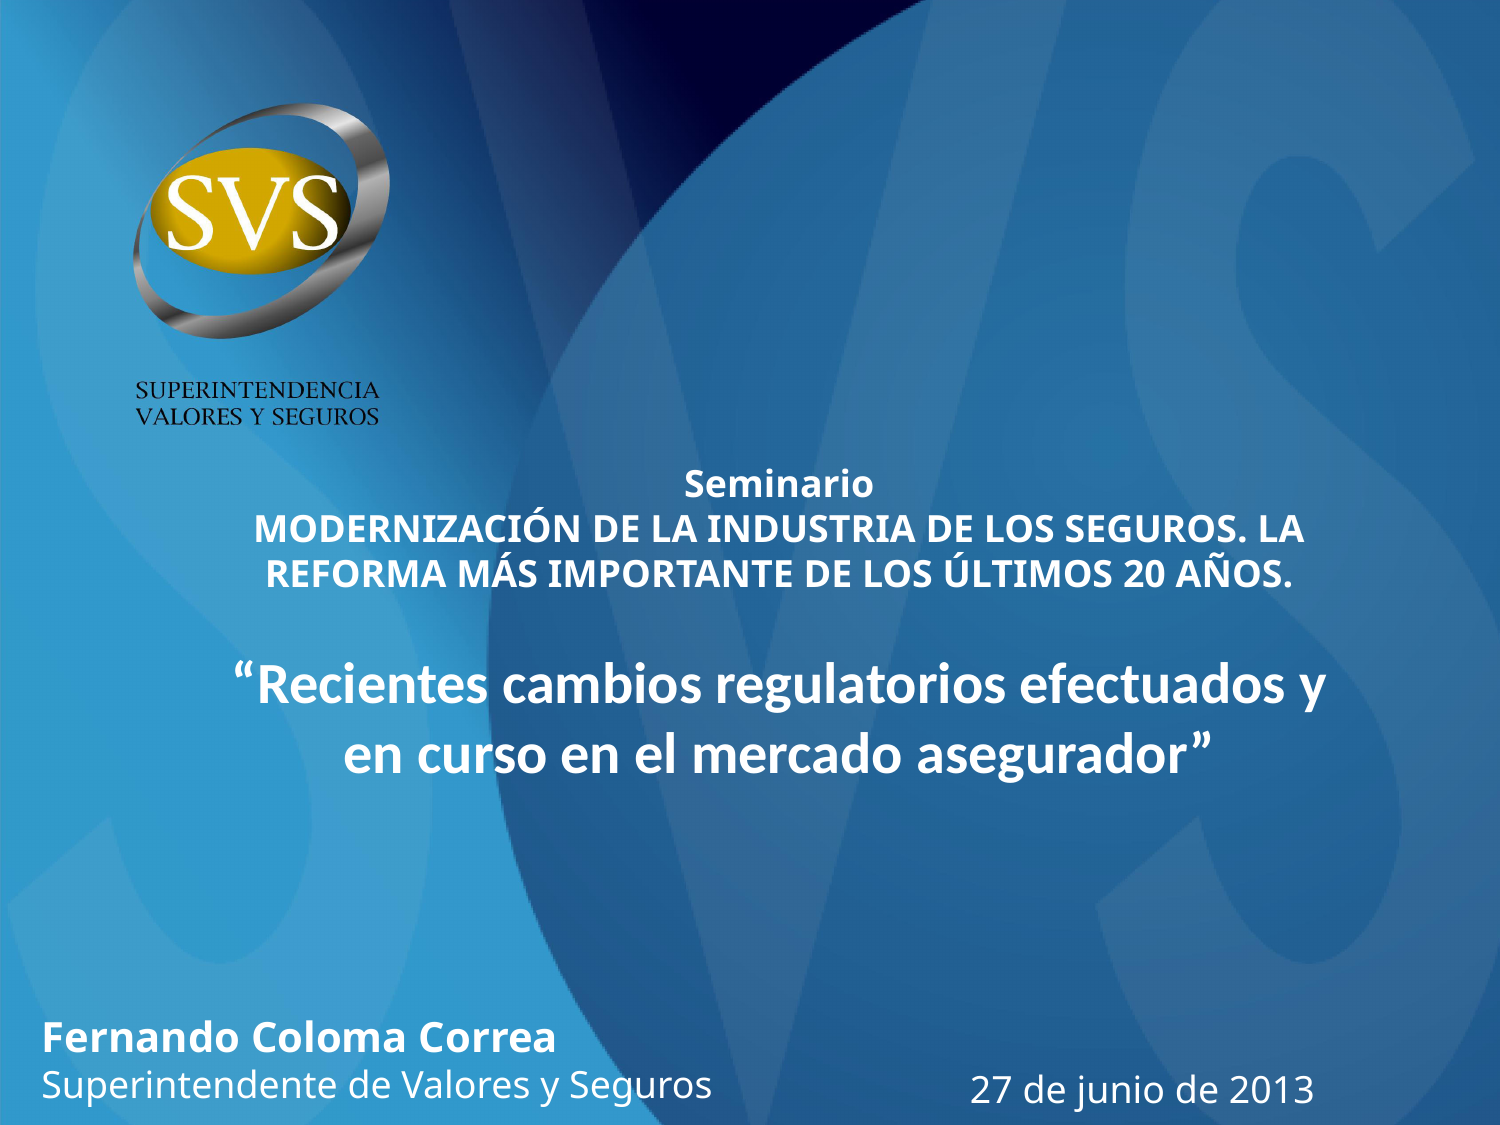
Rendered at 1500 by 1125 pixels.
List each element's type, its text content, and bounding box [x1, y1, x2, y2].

picture [0, 0, 1500, 1125]
text_box Fernando Coloma Correa Superintendente de Valores y Seguros [26, 1003, 809, 1114]
text_box Seminario MODERNIZACIÓN DE LA INDUSTRIA DE LOS SEGUROS. LA REFORMA MÁS IMPORTANTE DE LOS ÚLTIMOS 20 AÑOS. “Recientes cambios regulatorios efectuados y en curso en el mercado asegurador” [194, 452, 1365, 793]
text_box 27 de junio de 2013 [955, 1059, 1475, 1119]
